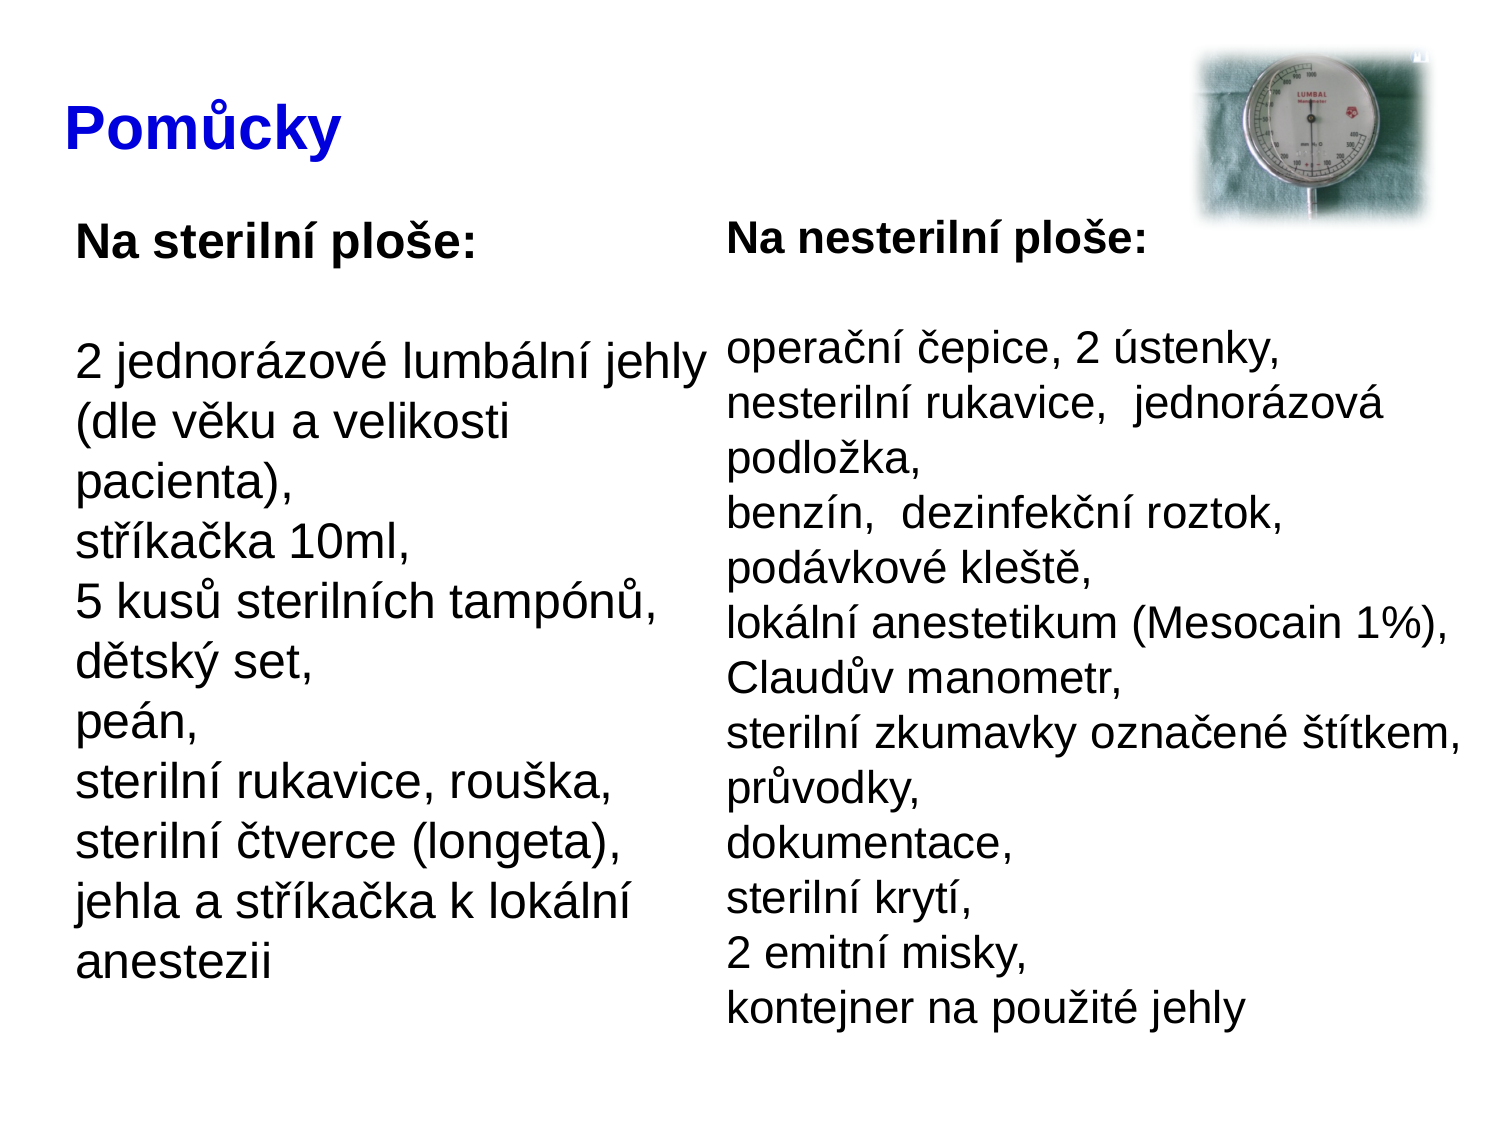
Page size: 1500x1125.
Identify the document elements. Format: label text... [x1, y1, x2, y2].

list Na sterilní ploše: 2 jednorázové lumbální jehly (dle věku a velikosti pacienta), stříkačka 10ml, 5 kusů sterilních tampónů, dětský set, peán, sterilní rukavice, rouška, sterilní čtverce (longeta), jehla a stříkačka k lokální anestezii [75, 208, 726, 1071]
title Pomůcky [64, 99, 1181, 175]
list Na nesterilní ploše: operační čepice, 2 ústenky, nesterilní rukavice, jednorázová podložka, benzín, dezinfekční roztok, podávkové kleště, lokální anestetikum (Mesocain 1%), Claudův manometr, sterilní zkumavky označené štítkem, průvodky, dokumentace, sterilní krytí, 2 emitní misky, kontejner na použité jehly [726, 208, 1500, 1125]
picture [1186, 42, 1439, 232]
